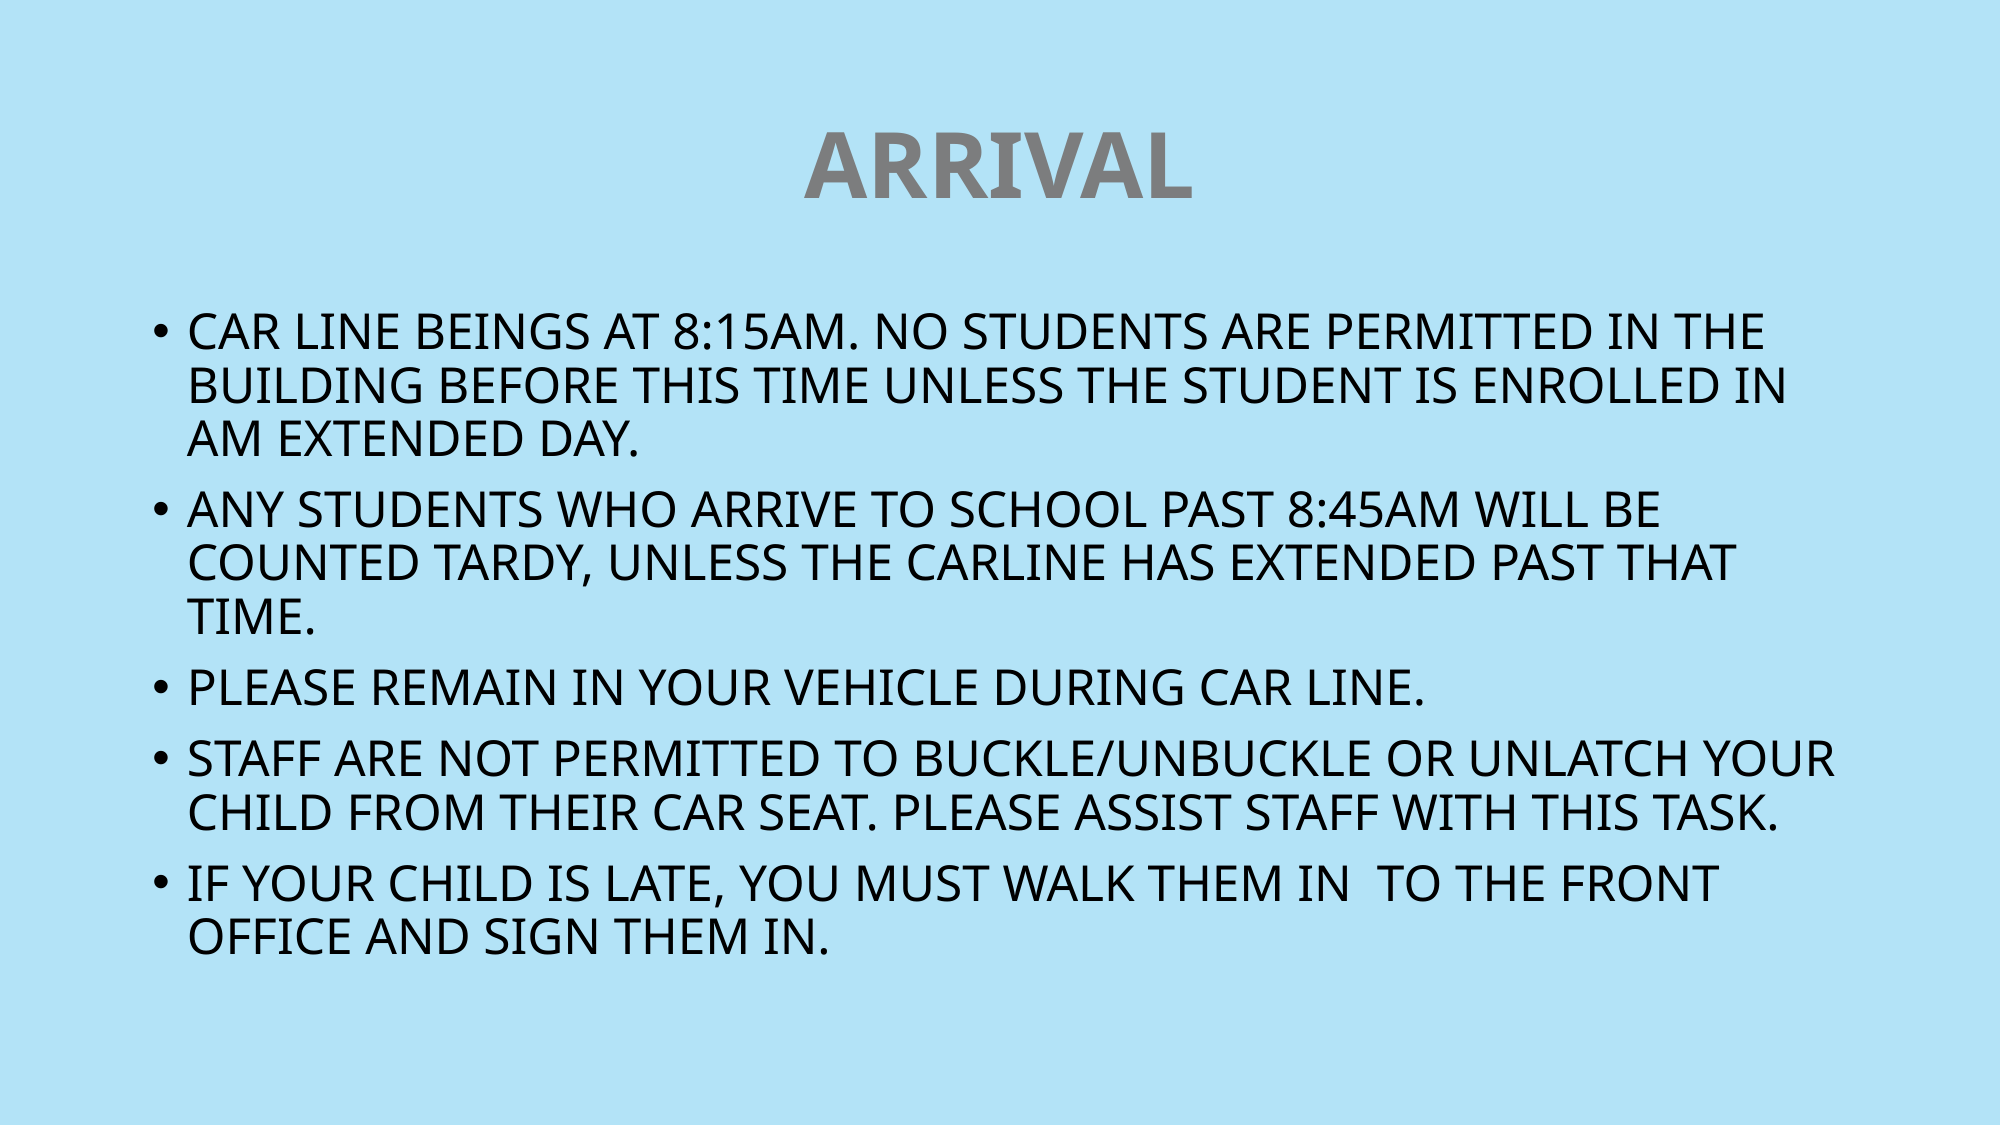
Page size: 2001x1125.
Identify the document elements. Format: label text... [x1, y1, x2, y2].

list CAR LINE BEINGS AT 8:15AM. NO STUDENTS ARE PERMITTED IN THE BUILDING BEFORE THIS TIME UNLESS THE STUDENT IS ENROLLED IN AM EXTENDED DAY. ANY STUDENTS WHO ARRIVE TO SCHOOL PAST 8:45AM WILL BE COUNTED TARDY, UNLESS THE CARLINE HAS EXTENDED PAST THAT TIME. PLEASE REMAIN IN YOUR VEHICLE DURING CAR LINE. STAFF ARE NOT PERMITTED TO BUCKLE/UNBUCKLE OR UNLATCH YOUR CHILD FROM THEIR CAR SEAT. PLEASE ASSIST STAFF WITH THIS TASK. IF YOUR CHILD IS LATE, YOU MUST WALK THEM IN TO THE FRONT OFFICE AND SIGN THEM IN. [137, 299, 1863, 1014]
title ARRIVAL [137, 59, 1863, 278]
